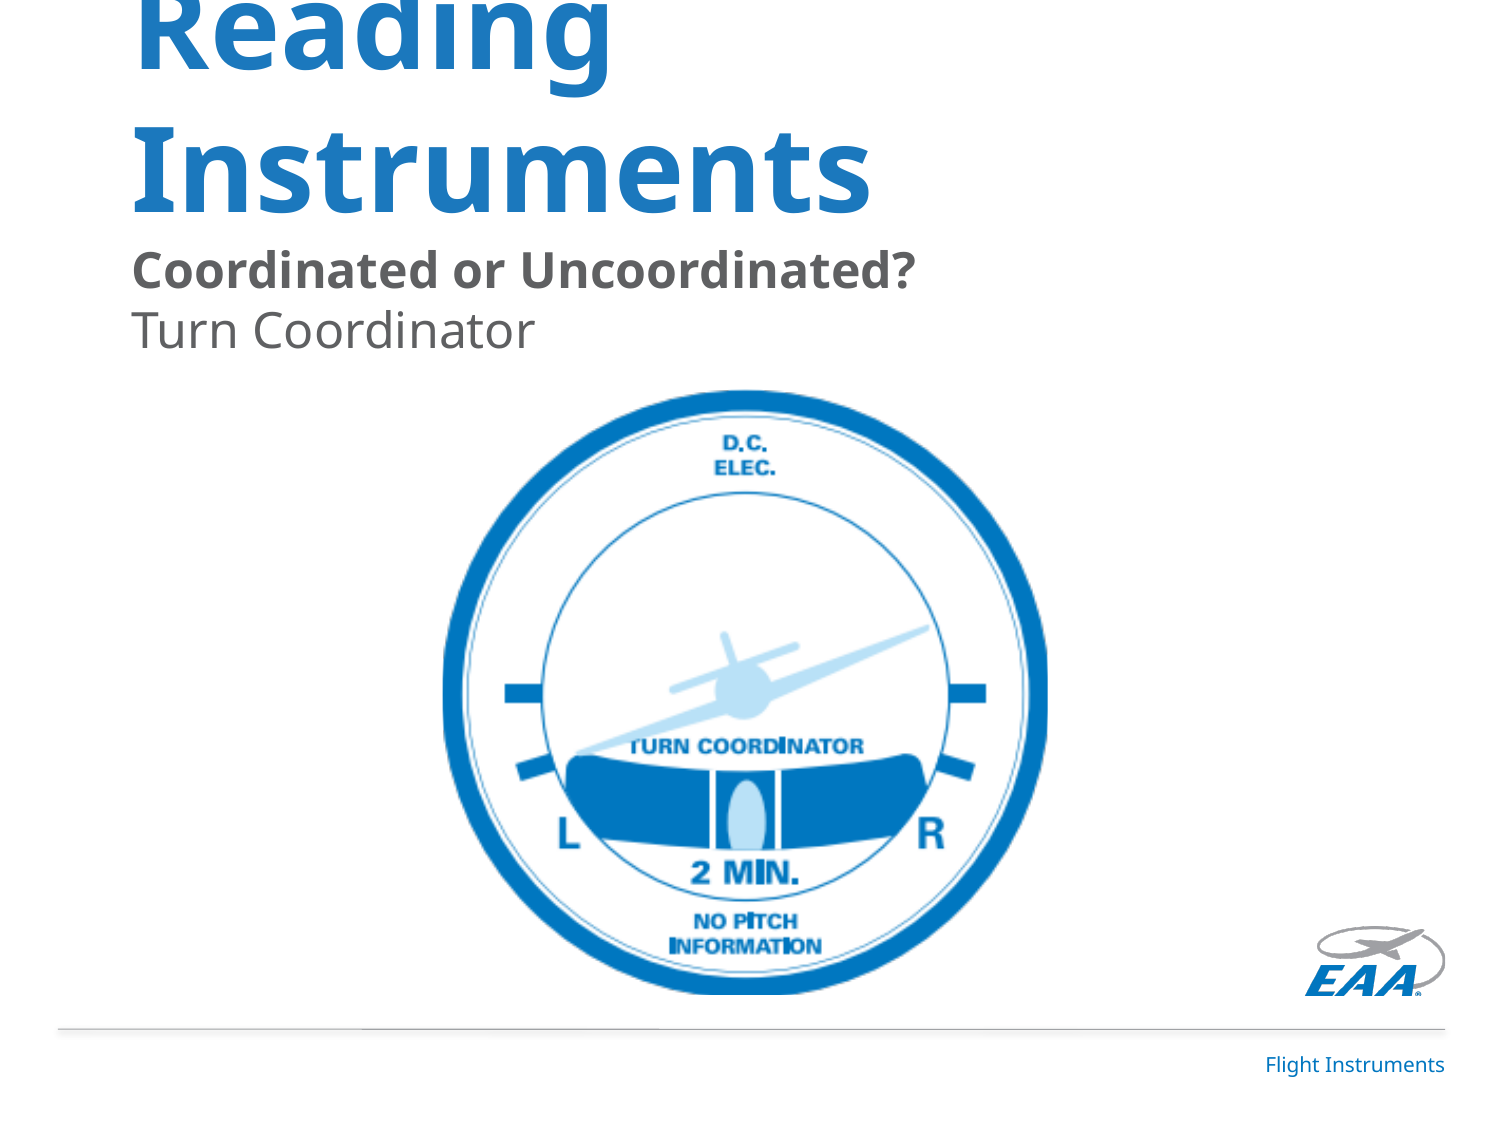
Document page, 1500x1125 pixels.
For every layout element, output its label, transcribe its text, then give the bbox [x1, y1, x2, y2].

text_box Reading Instruments [131, 95, 1369, 236]
text_box Coordinated or Uncoordinated? Turn Coordinator [131, 238, 1269, 469]
picture [442, 388, 1048, 995]
picture [1304, 926, 1446, 996]
text_box Flight Instruments [162, 1035, 1446, 1077]
